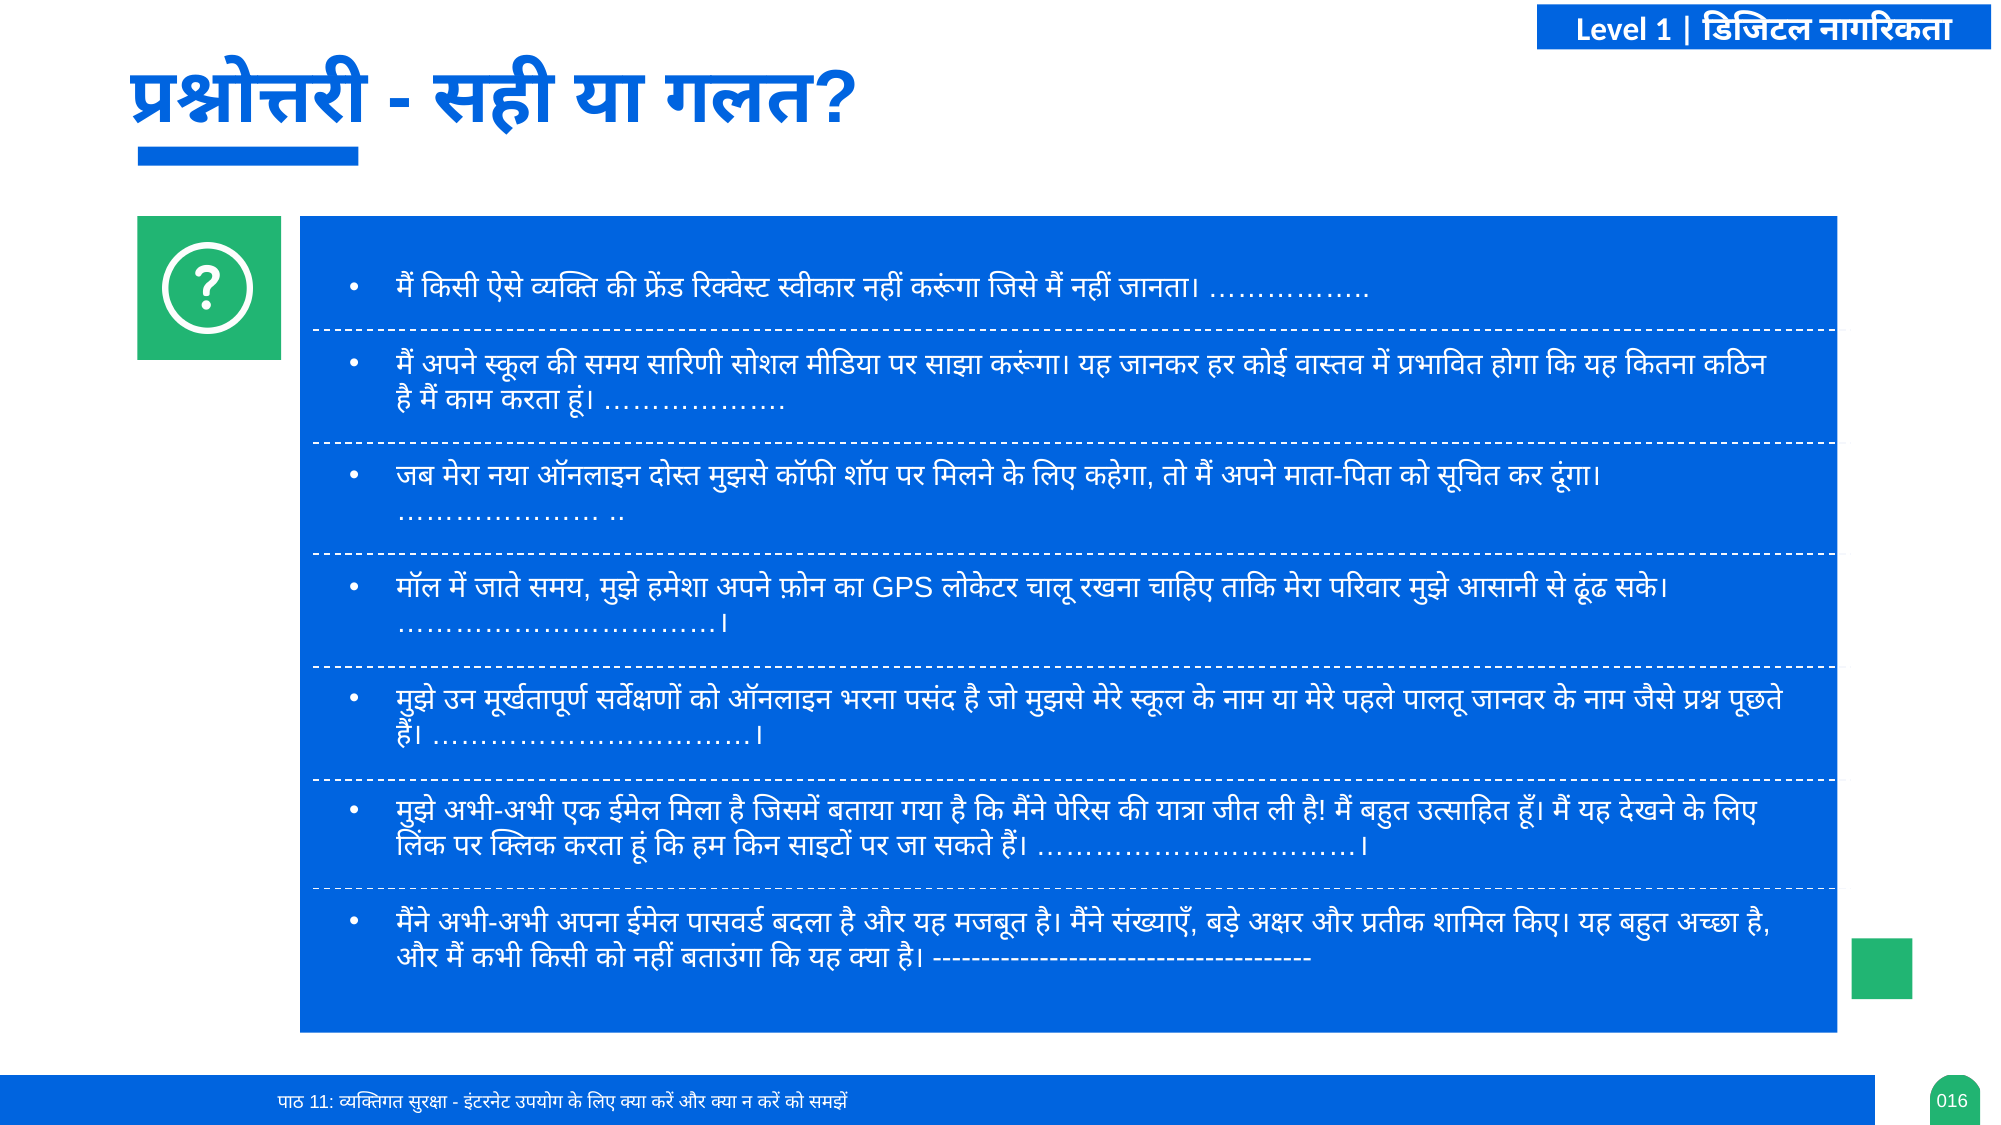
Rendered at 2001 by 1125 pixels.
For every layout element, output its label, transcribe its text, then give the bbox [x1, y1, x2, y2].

text_box प्रश्नोत्तरी - सही या गलत? [115, 50, 1841, 166]
text_box [137, 216, 282, 360]
text_box [1851, 938, 1913, 1000]
text_box Level 1 | डिजिटल नागरिकता [1537, 4, 1992, 50]
text_box मैं किसी ऐसे व्यक्ति की फ्रेंड रिक्वेस्ट स्वीकार नहीं करूंगा जिसे मैं नहीं जानता। …………….. मैं अपने स्कूल की समय सारिणी सोशल मीडिया पर साझा करूंगा। यह जानकर हर कोई वास्तव में प्रभावित होगा कि यह कितना कठिन है मैं काम करता हूं। ………………. जब मेरा नया ऑनलाइन दोस्त मुझसे कॉफी शॉप पर मिलने के लिए कहेगा, तो मैं अपने माता-पिता को सूचित कर दूंगा। ………………… .. मॉल में जाते समय, मुझे हमेशा अपने फ़ोन का GPS लोकेटर चालू रखना चाहिए ताकि मेरा परिवार मुझे आसानी से ढूंढ सके। ……………………………। मुझे उन मूर्खतापूर्ण सर्वेक्षणों को ऑनलाइन भरना पसंद है जो मुझसे मेरे स्कूल के नाम या मेरे पहले पालतू जानवर के नाम जैसे प्रश्न पूछते हैं। ……………………………। मुझे अभी-अभी एक ईमेल मिला है जिसमें बताया गया है कि मैंने पेरिस की यात्रा जीत ली है! मैं बहुत उत्साहित हूँ। मैं यह देखने के लिए लिंक पर क्लिक करता हूं कि हम किन साइटों पर जा सकते हैं। ……………………………। मैंने अभी-अभी अपना ईमेल पासवर्ड बदला है और यह मजबूत है। मैंने संख्याएँ, बड़े अक्षर और प्रतीक शामिल किए। यह बहुत अच्छा है, और मैं कभी किसी को नहीं बताउंगा कि यह क्या है। --------------------------------------- [313, 896, 1800, 981]
text_box [300, 216, 1838, 1033]
picture [162, 242, 253, 334]
footer पाठ 11: व्यक्तिगत सुरक्षा - इंटरनेट उपयोग के लिए क्या करें और क्या न करें को समझें [262, 1077, 975, 1125]
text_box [312, 329, 1851, 889]
text_box [137, 146, 359, 166]
text_box मैं किसी ऐसे व्यक्ति की फ्रेंड रिक्वेस्ट स्वीकार नहीं करूंगा जिसे मैं नहीं जानता। …………….. मैं अपने स्कूल की समय सारिणी सोशल मीडिया पर साझा करूंगा। यह जानकर हर कोई वास्तव में प्रभावित होगा कि यह कितना कठिन है मैं काम करता हूं। ………………. जब मेरा नया ऑनलाइन दोस्त मुझसे कॉफी शॉप पर मिलने के लिए कहेगा, तो मैं अपने माता-पिता को सूचित कर दूंगा। ………………… .. मॉल में जाते समय, मुझे हमेशा अपने फ़ोन का GPS लोकेटर चालू रखना चाहिए ताकि मेरा परिवार मुझे आसानी से ढूंढ सके। ……………………………। मुझे उन मूर्खतापूर्ण सर्वेक्षणों को ऑनलाइन भरना पसंद है जो मुझसे मेरे स्कूल के नाम या मेरे पहले पालतू जानवर के नाम जैसे प्रश्न पूछते हैं। ……………………………। मुझे अभी-अभी एक ईमेल मिला है जिसमें बताया गया है कि मैंने पेरिस की यात्रा जीत ली है! मैं बहुत उत्साहित हूँ। मैं यह देखने के लिए लिंक पर क्लिक करता हूं कि हम किन साइटों पर जा सकते हैं। ……………………………। मैंने अभी-अभी अपना ईमेल पासवर्ड बदला है और यह मजबूत है। मैंने संख्याएँ, बड़े अक्षर और प्रतीक शामिल किए। यह बहुत अच्छा है, और मैं कभी किसी को नहीं बताउंगा कि यह क्या है। --------------------------------------- [313, 260, 1800, 328]
slide_number 0‹#› [1903, 1077, 1984, 1123]
